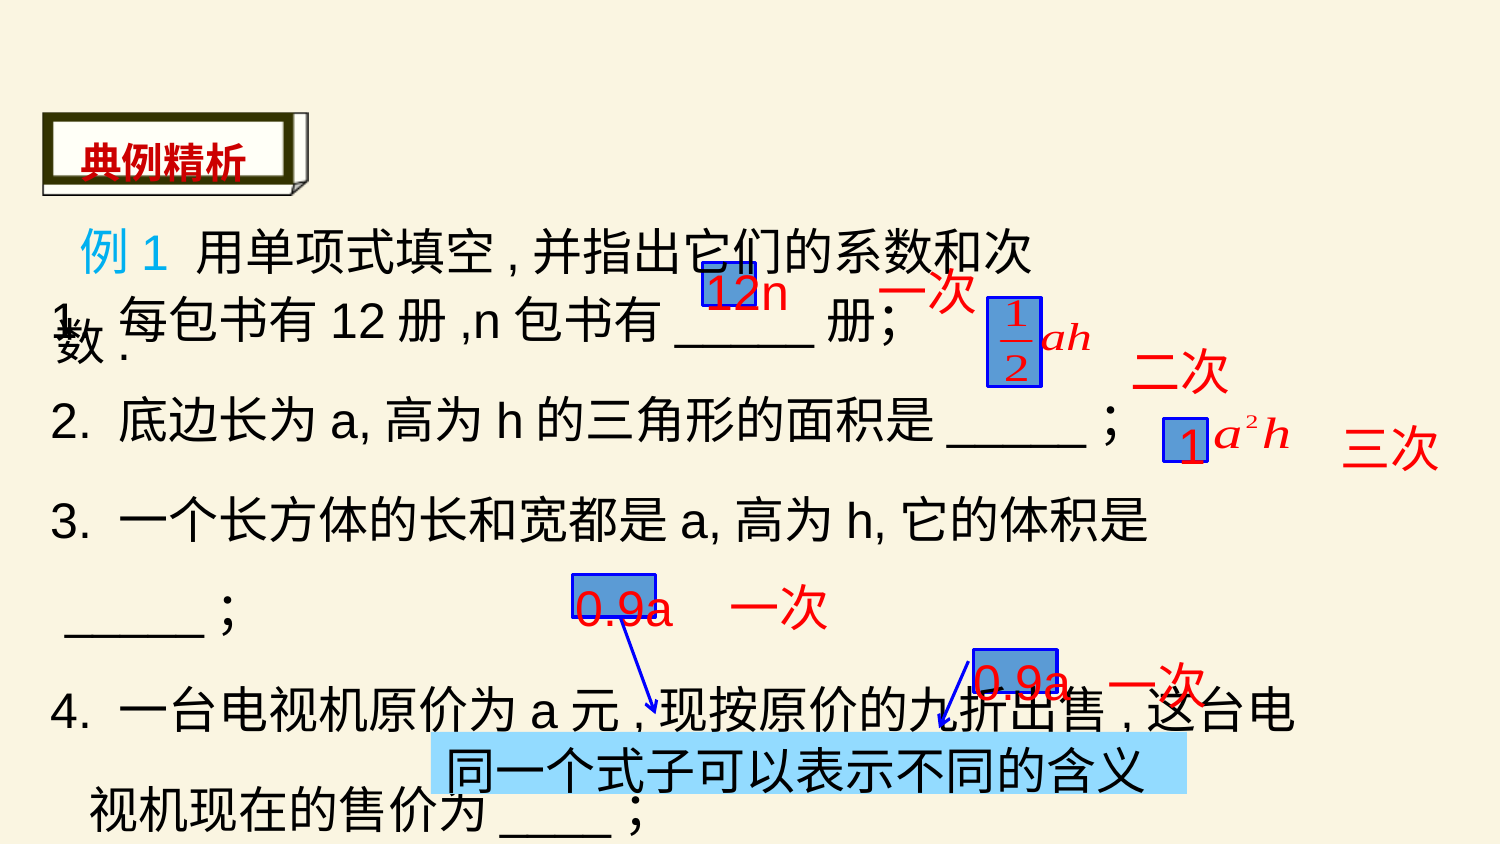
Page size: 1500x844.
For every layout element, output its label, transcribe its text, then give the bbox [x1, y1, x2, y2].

text_box 12n [690, 253, 862, 329]
text_box 同一个式子可以表示不同的含义 [430, 731, 1187, 794]
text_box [992, 289, 1101, 390]
text_box 一次 [862, 253, 1005, 329]
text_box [938, 661, 969, 729]
text_box 一次 [714, 568, 857, 644]
text_box 1. 每包书有12册,n包书有_____册； 2. 底边长为a,高为h的三角形的面积是_____； 3. 一个长方体的长和宽都是a,高为h,它的体积是_____； 4. 一台电视机原价为a元,现按原价的九折出售,这台电 视机现在的售价为____； 5. 一个长方形的长为0.9,宽为a,面积是____. [0, 251, 1366, 723]
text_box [619, 616, 656, 715]
text_box 一次 [1092, 647, 1235, 722]
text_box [41, 111, 309, 196]
text_box 二次 [1116, 333, 1259, 408]
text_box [1204, 404, 1302, 460]
text_box 例1 用单项式填空,并指出它们的系数和次数. [41, 182, 1118, 251]
text_box 0.9a [560, 569, 714, 644]
text_box 三次 [1325, 409, 1468, 485]
text_box 0.9a [959, 643, 1105, 718]
